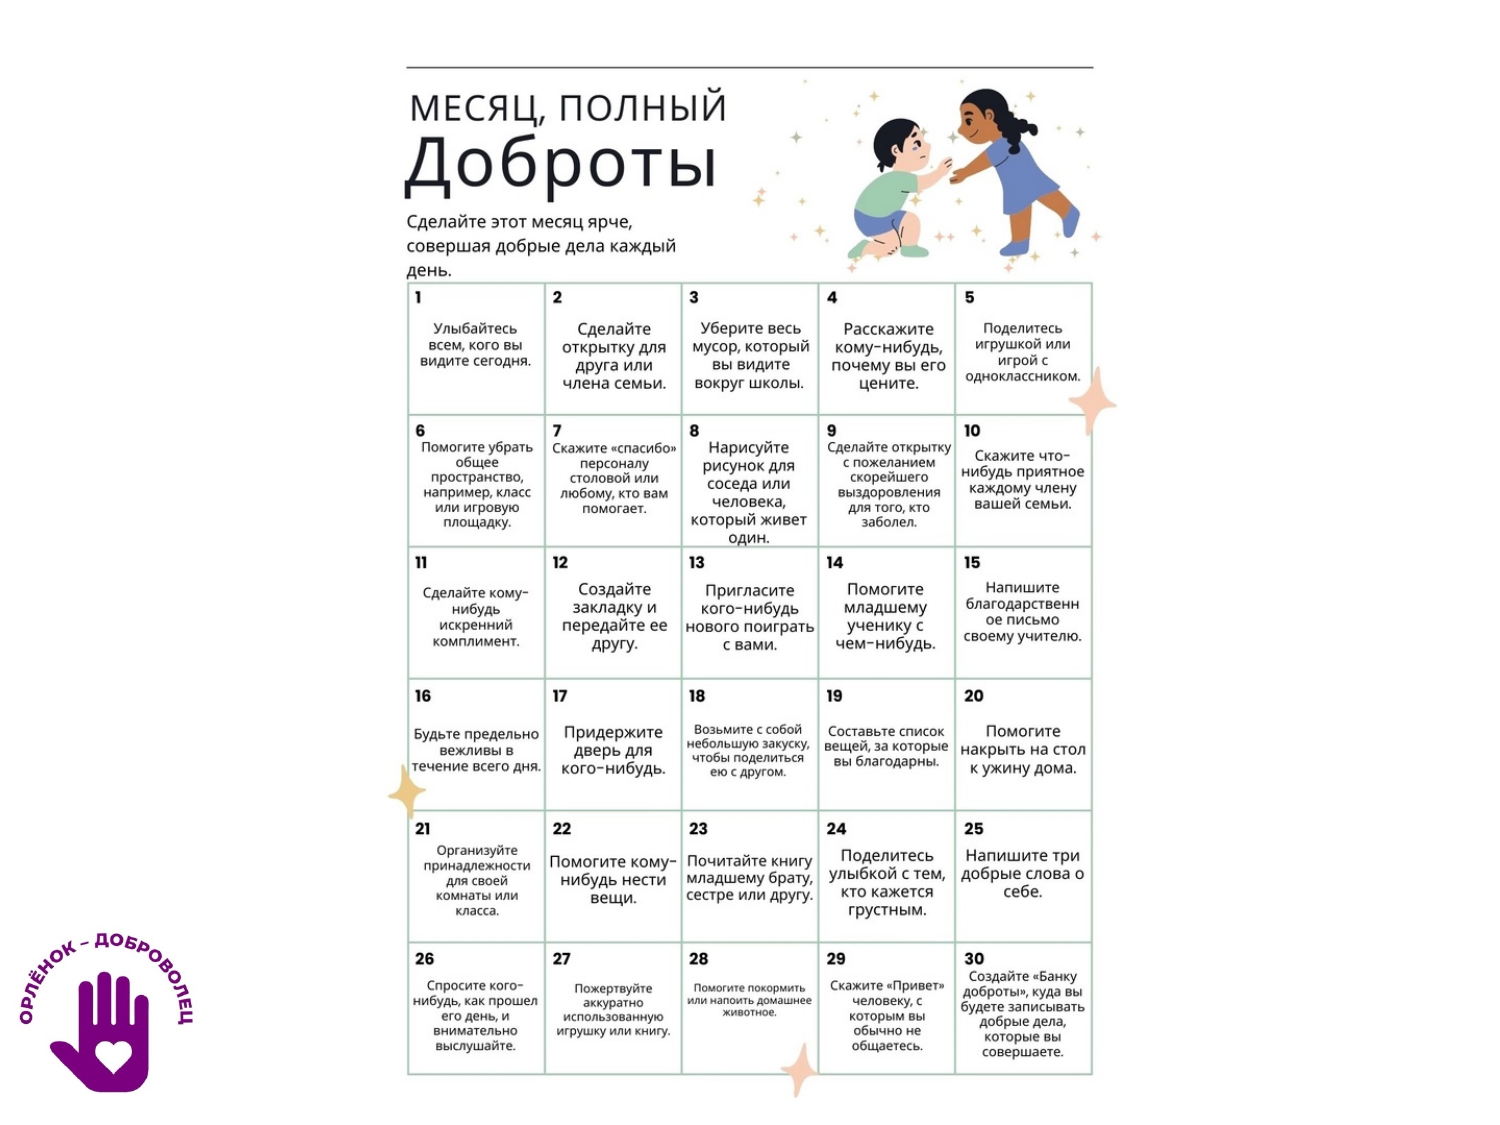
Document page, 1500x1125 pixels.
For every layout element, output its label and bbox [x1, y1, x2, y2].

picture [0, 914, 212, 1125]
picture [351, 0, 1149, 1125]
